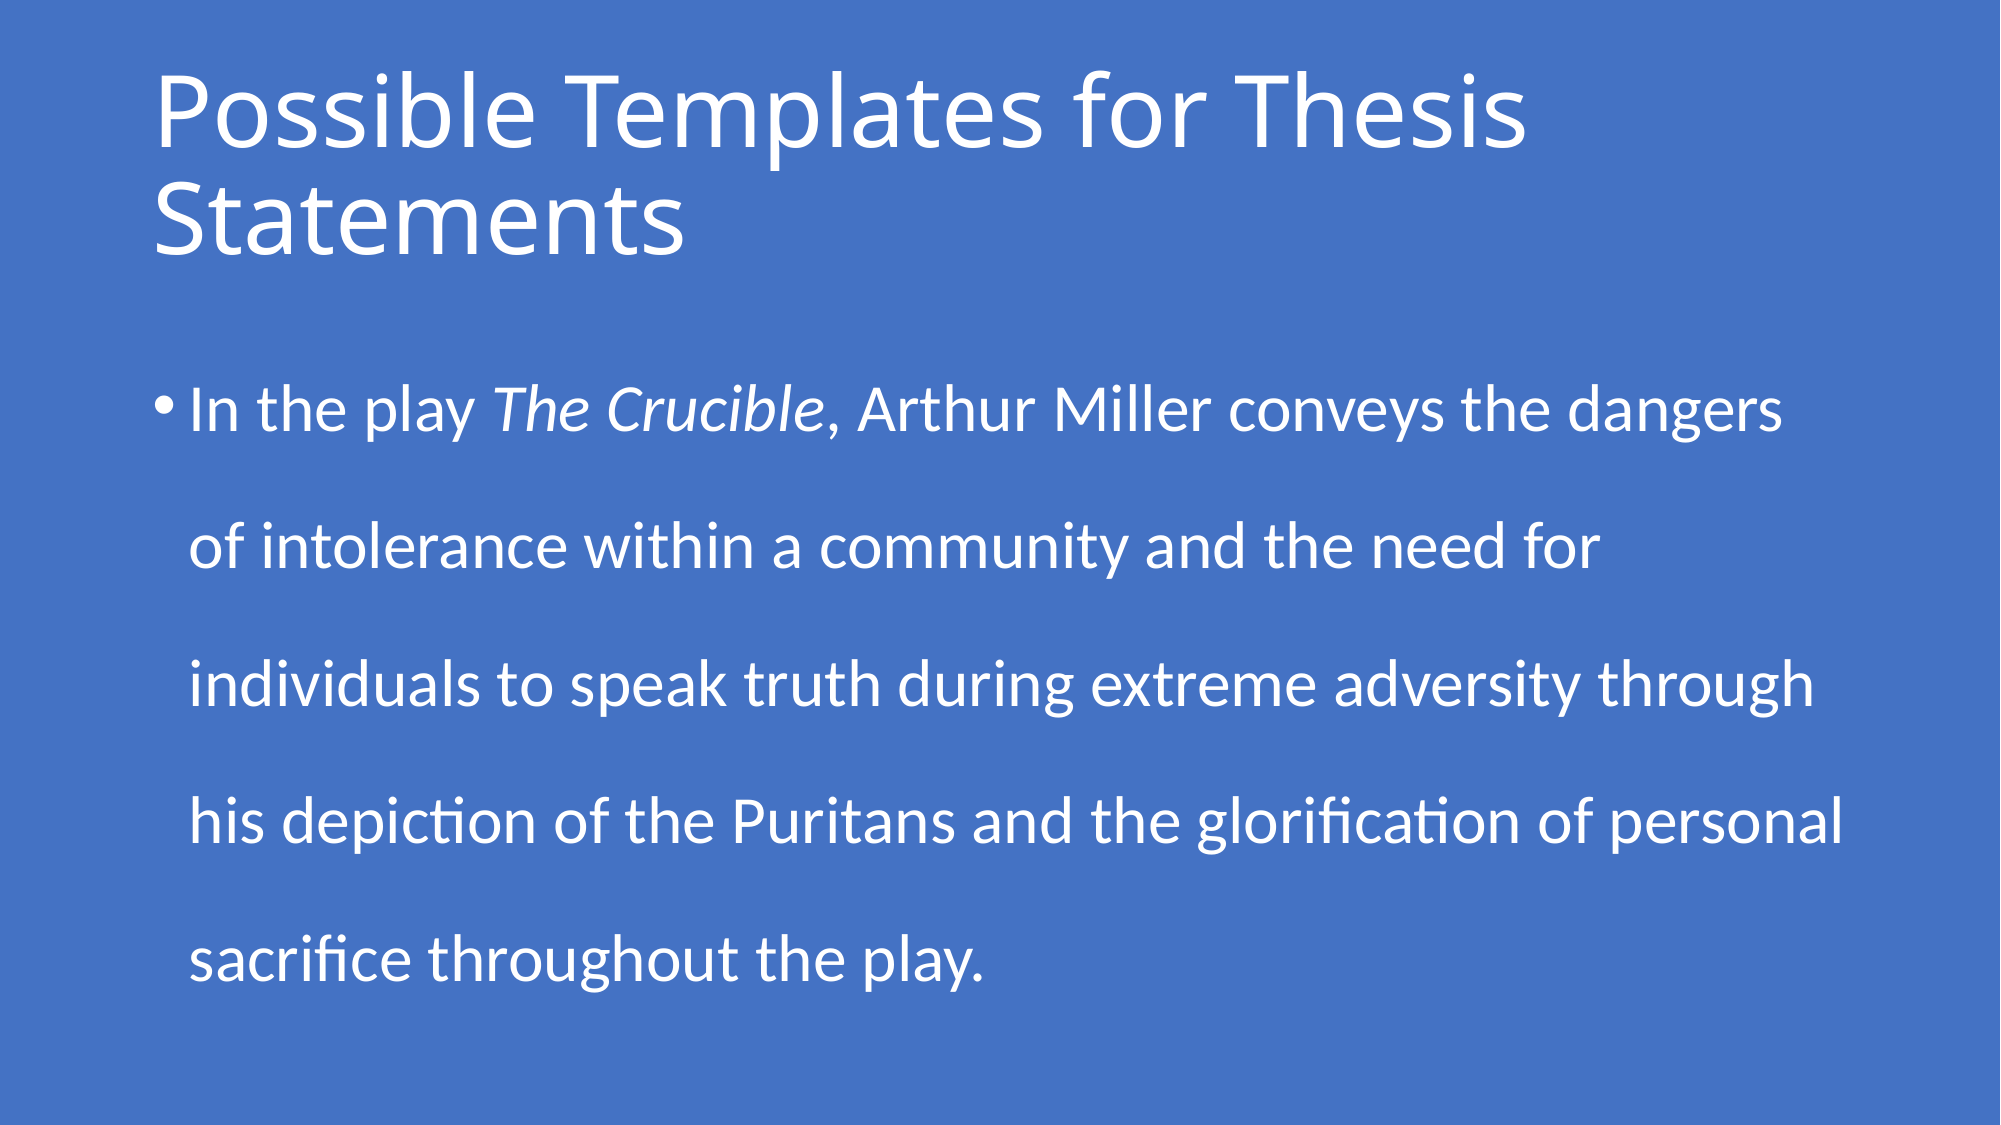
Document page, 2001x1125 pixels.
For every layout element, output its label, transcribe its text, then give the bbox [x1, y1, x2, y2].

title Possible Templates for Thesis Statements [137, 59, 1863, 278]
list In the play The Crucible, Arthur Miller conveys the dangers of intolerance within a community and the need for individuals to speak truth during extreme adversity through his depiction of the Puritans and the glorification of personal sacrifice throughout the play. [137, 299, 1863, 1014]
